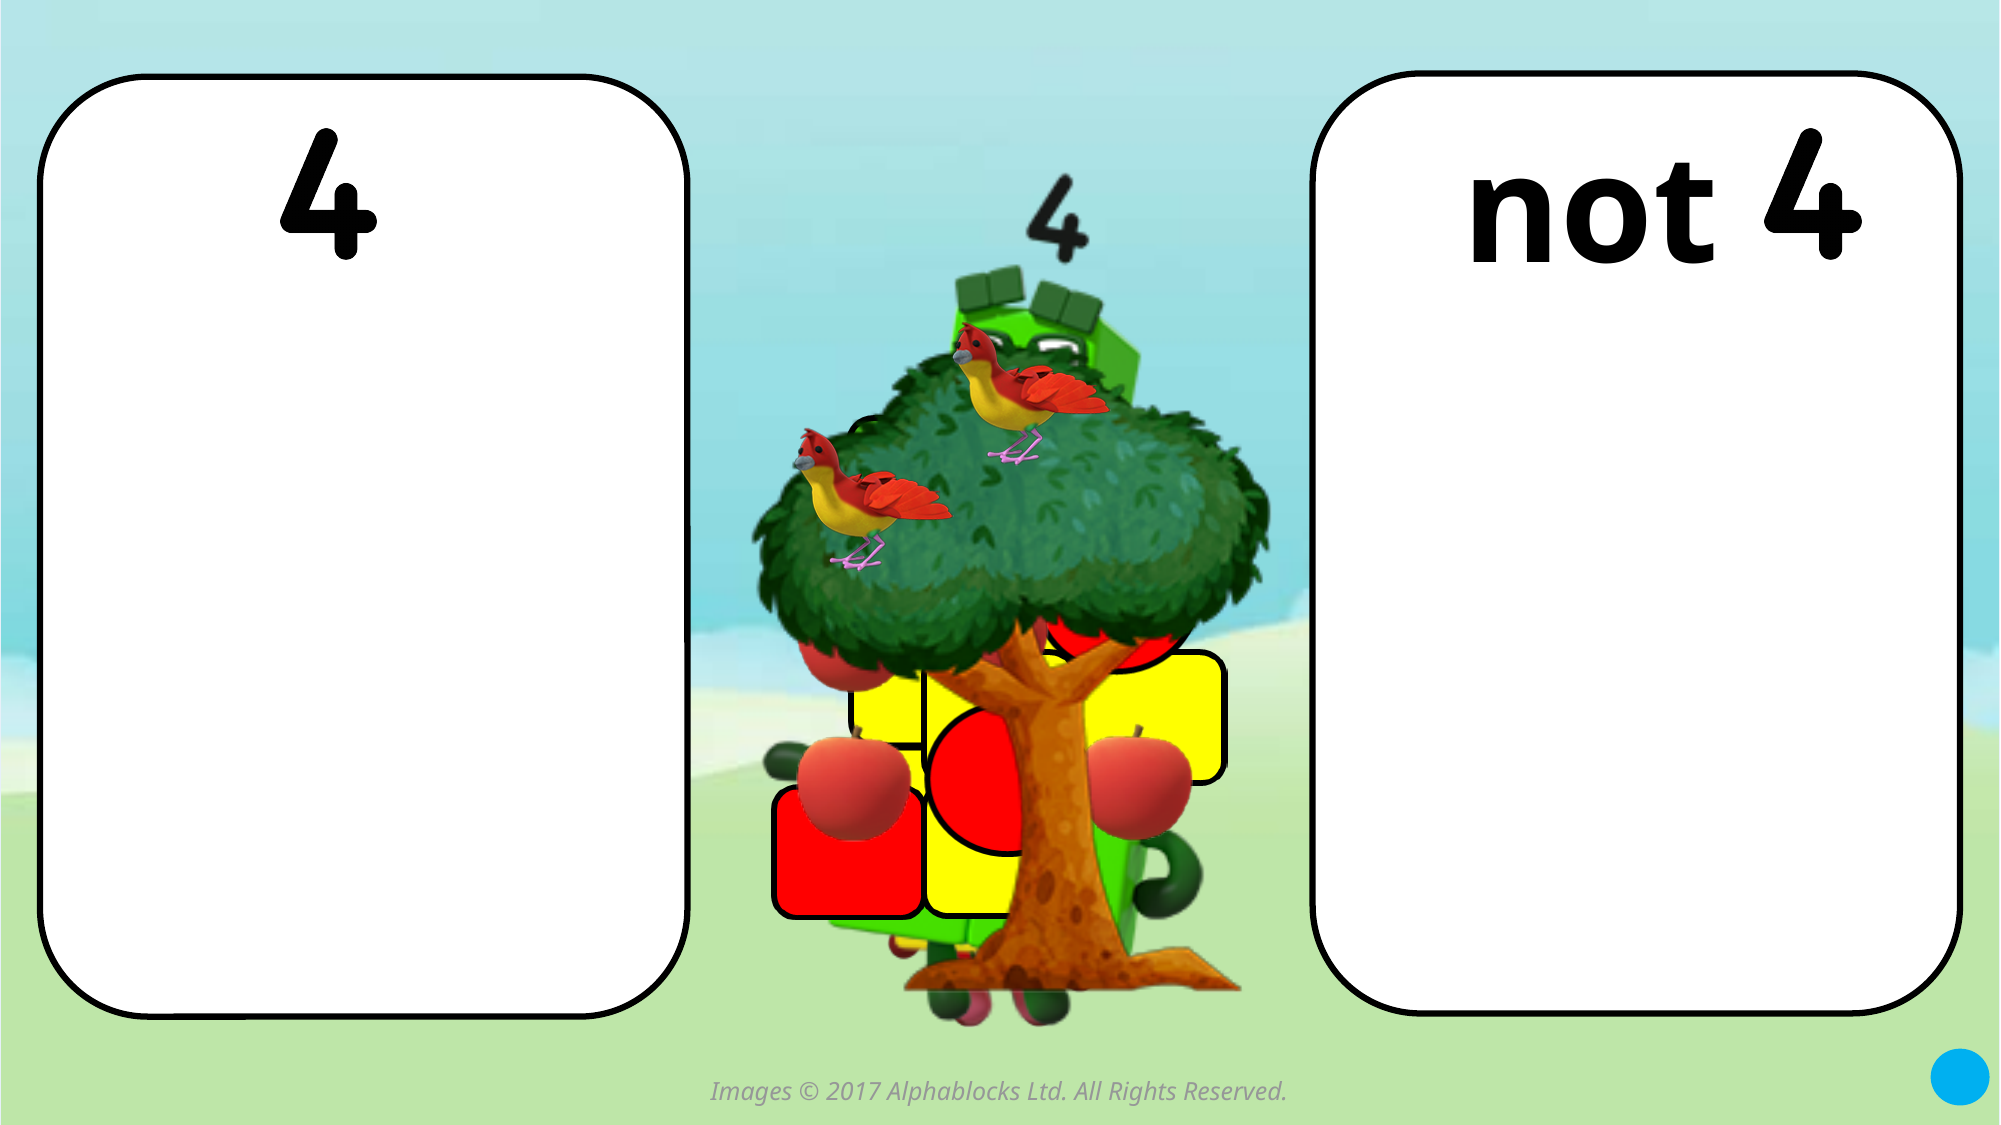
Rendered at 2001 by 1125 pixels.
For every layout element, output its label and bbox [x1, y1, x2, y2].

picture [0, 0, 1999, 1125]
text_box [709, 306, 1282, 1029]
